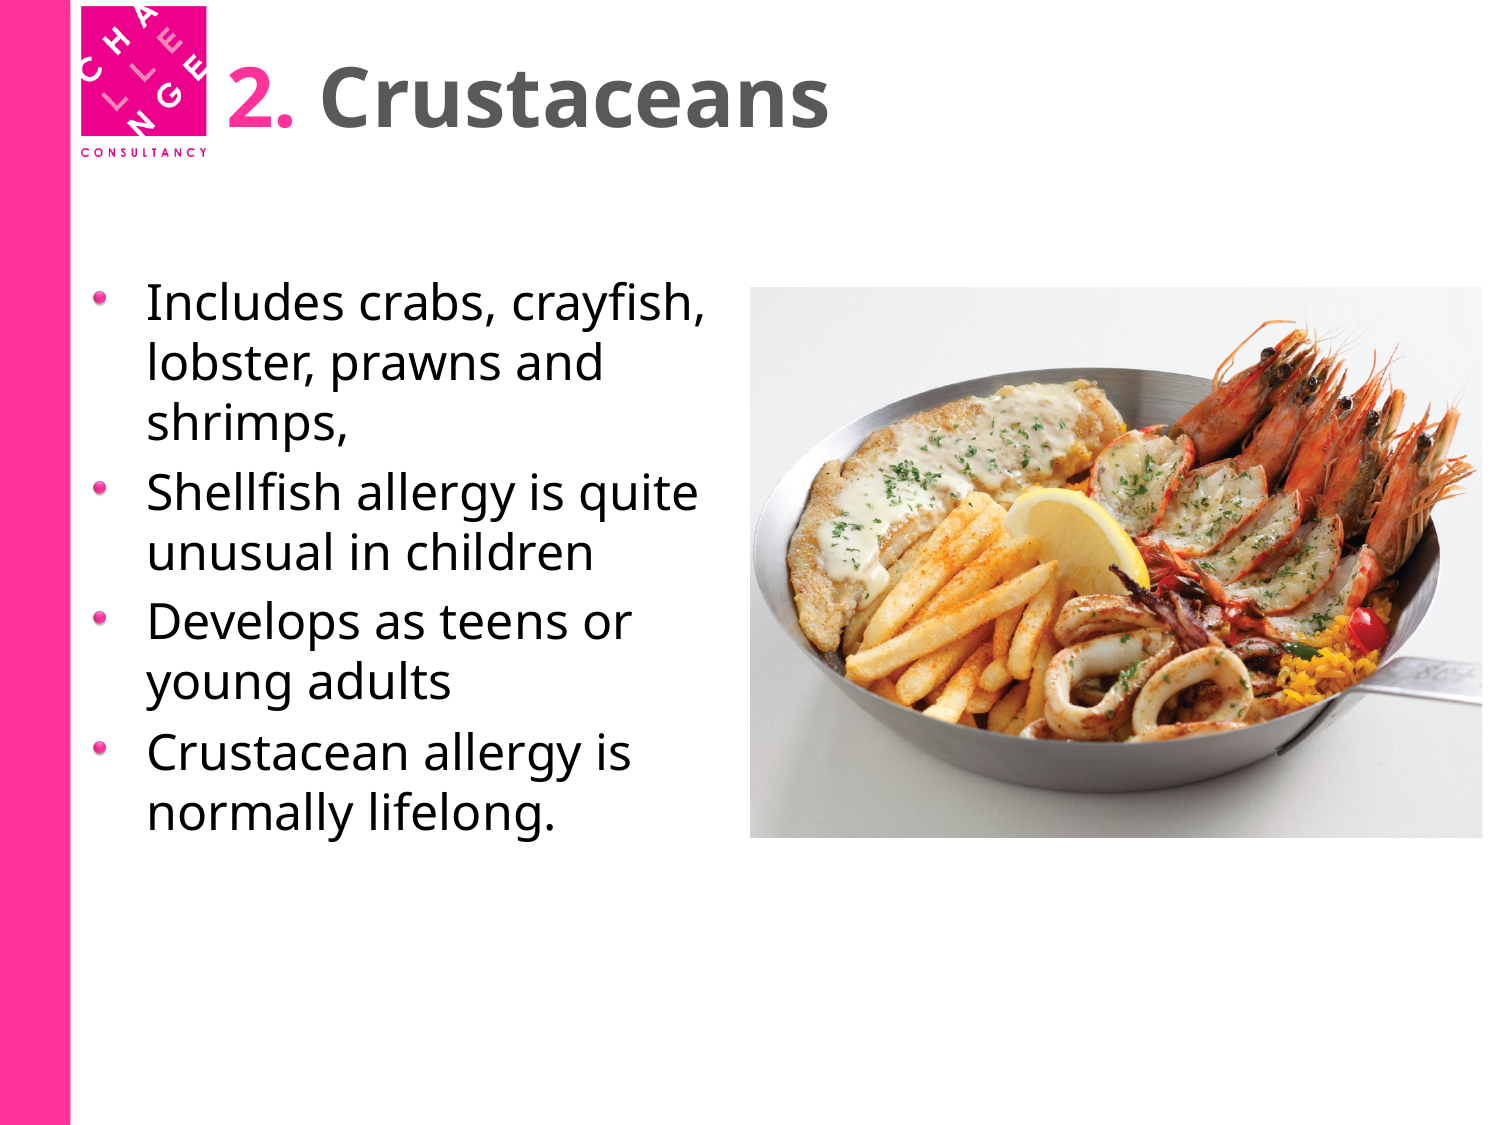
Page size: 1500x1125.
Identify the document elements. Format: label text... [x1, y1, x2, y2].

picture [90, 739, 109, 761]
picture [90, 609, 109, 631]
picture [90, 479, 109, 501]
title 2. Crustaceans [210, 0, 1406, 188]
picture [76, 0, 210, 166]
list Includes crabs, crayfish, lobster, prawns and shrimps, Shellfish allergy is quite unusual in children Develops as teens or young adults Crustacean allergy is normally lifelong. [74, 262, 738, 1006]
picture [90, 289, 109, 311]
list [749, 286, 1483, 839]
